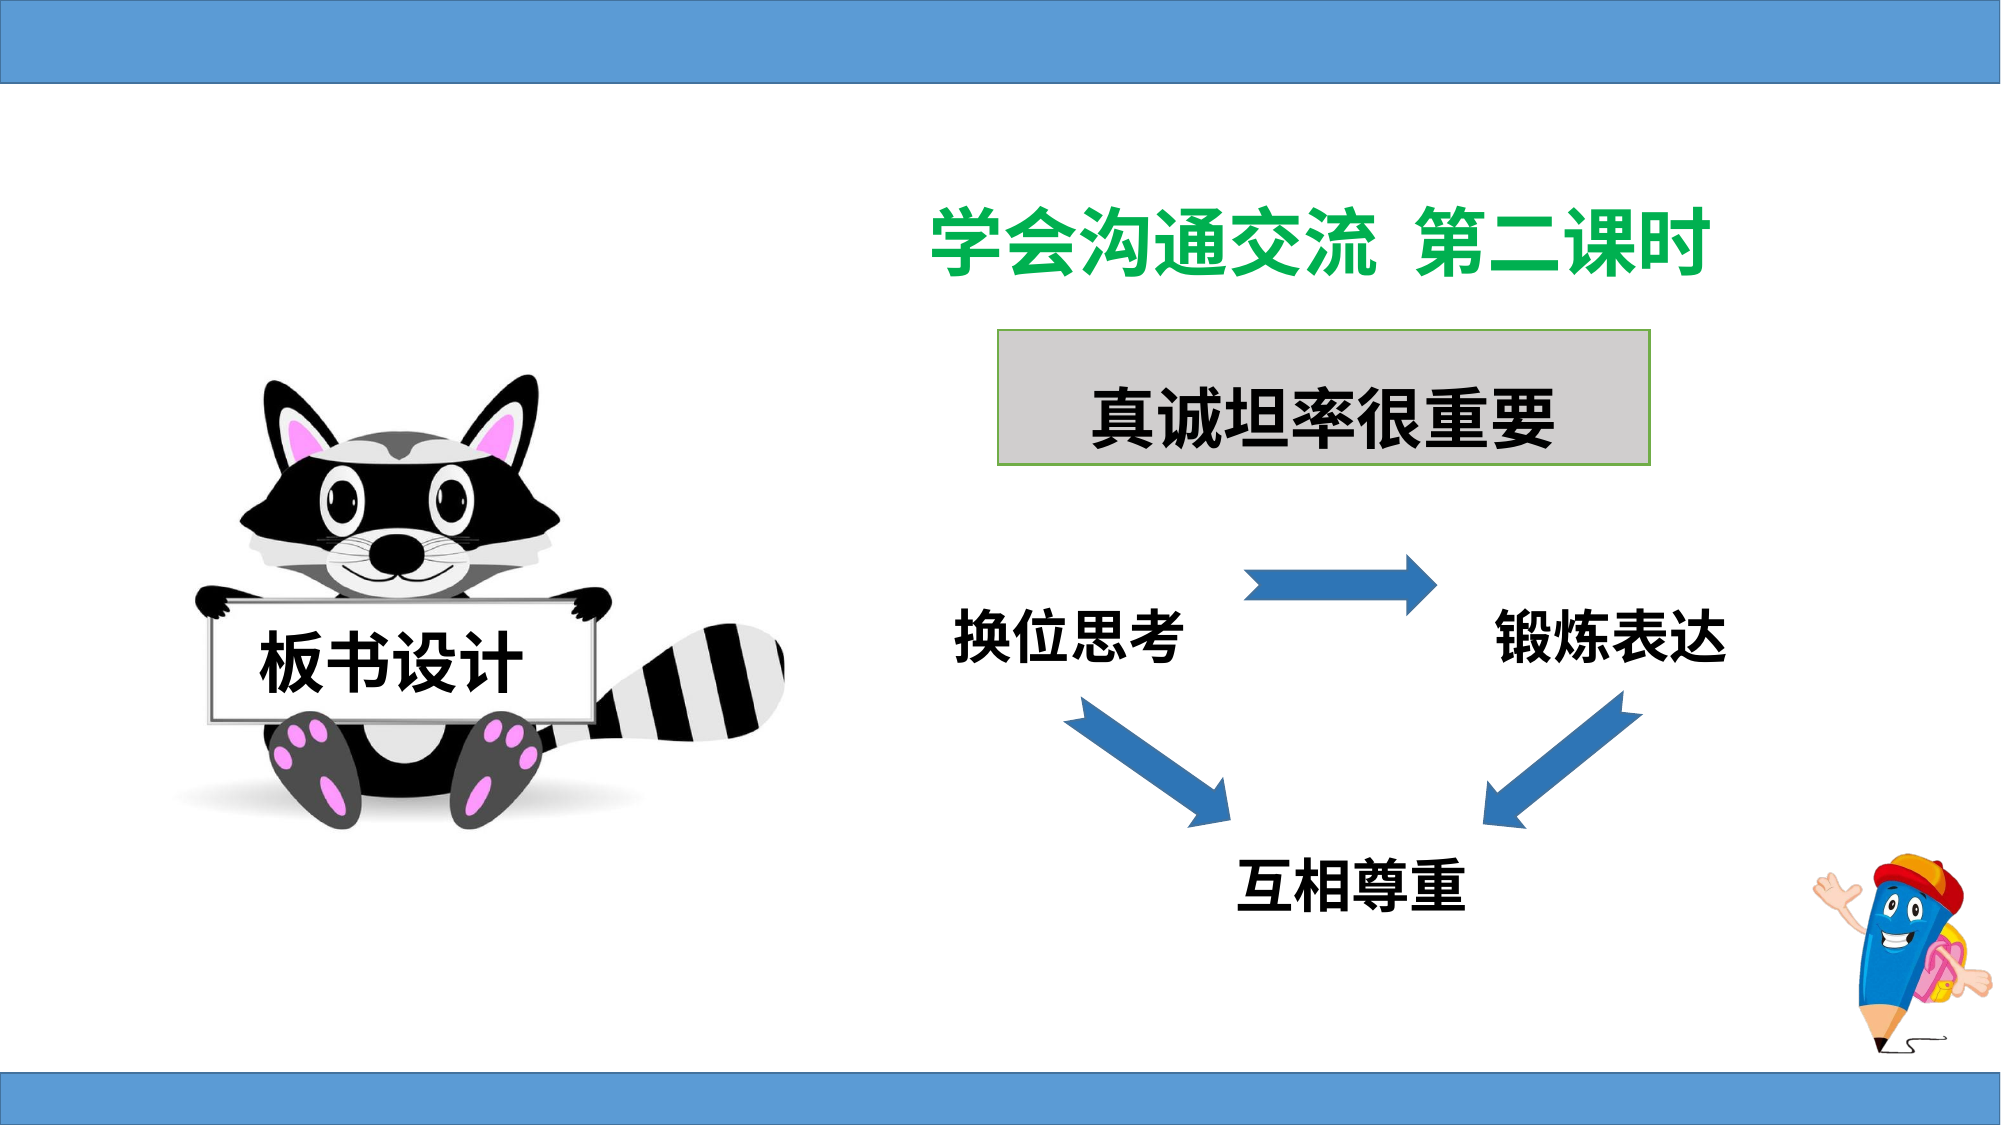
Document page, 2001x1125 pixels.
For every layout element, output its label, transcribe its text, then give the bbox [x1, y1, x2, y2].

text_box [1063, 696, 1231, 828]
text_box [1482, 690, 1644, 829]
text_box 换位思考 [939, 557, 1202, 678]
text_box 互相尊重 [1220, 807, 1570, 927]
text_box 学会沟通交流 第二课时 [781, 187, 1860, 293]
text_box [147, 353, 815, 883]
text_box [1243, 553, 1438, 617]
picture [1801, 788, 2000, 1104]
text_box 真诚坦率很重要 [997, 329, 1651, 466]
text_box 锻炼表达 [1480, 557, 1743, 678]
